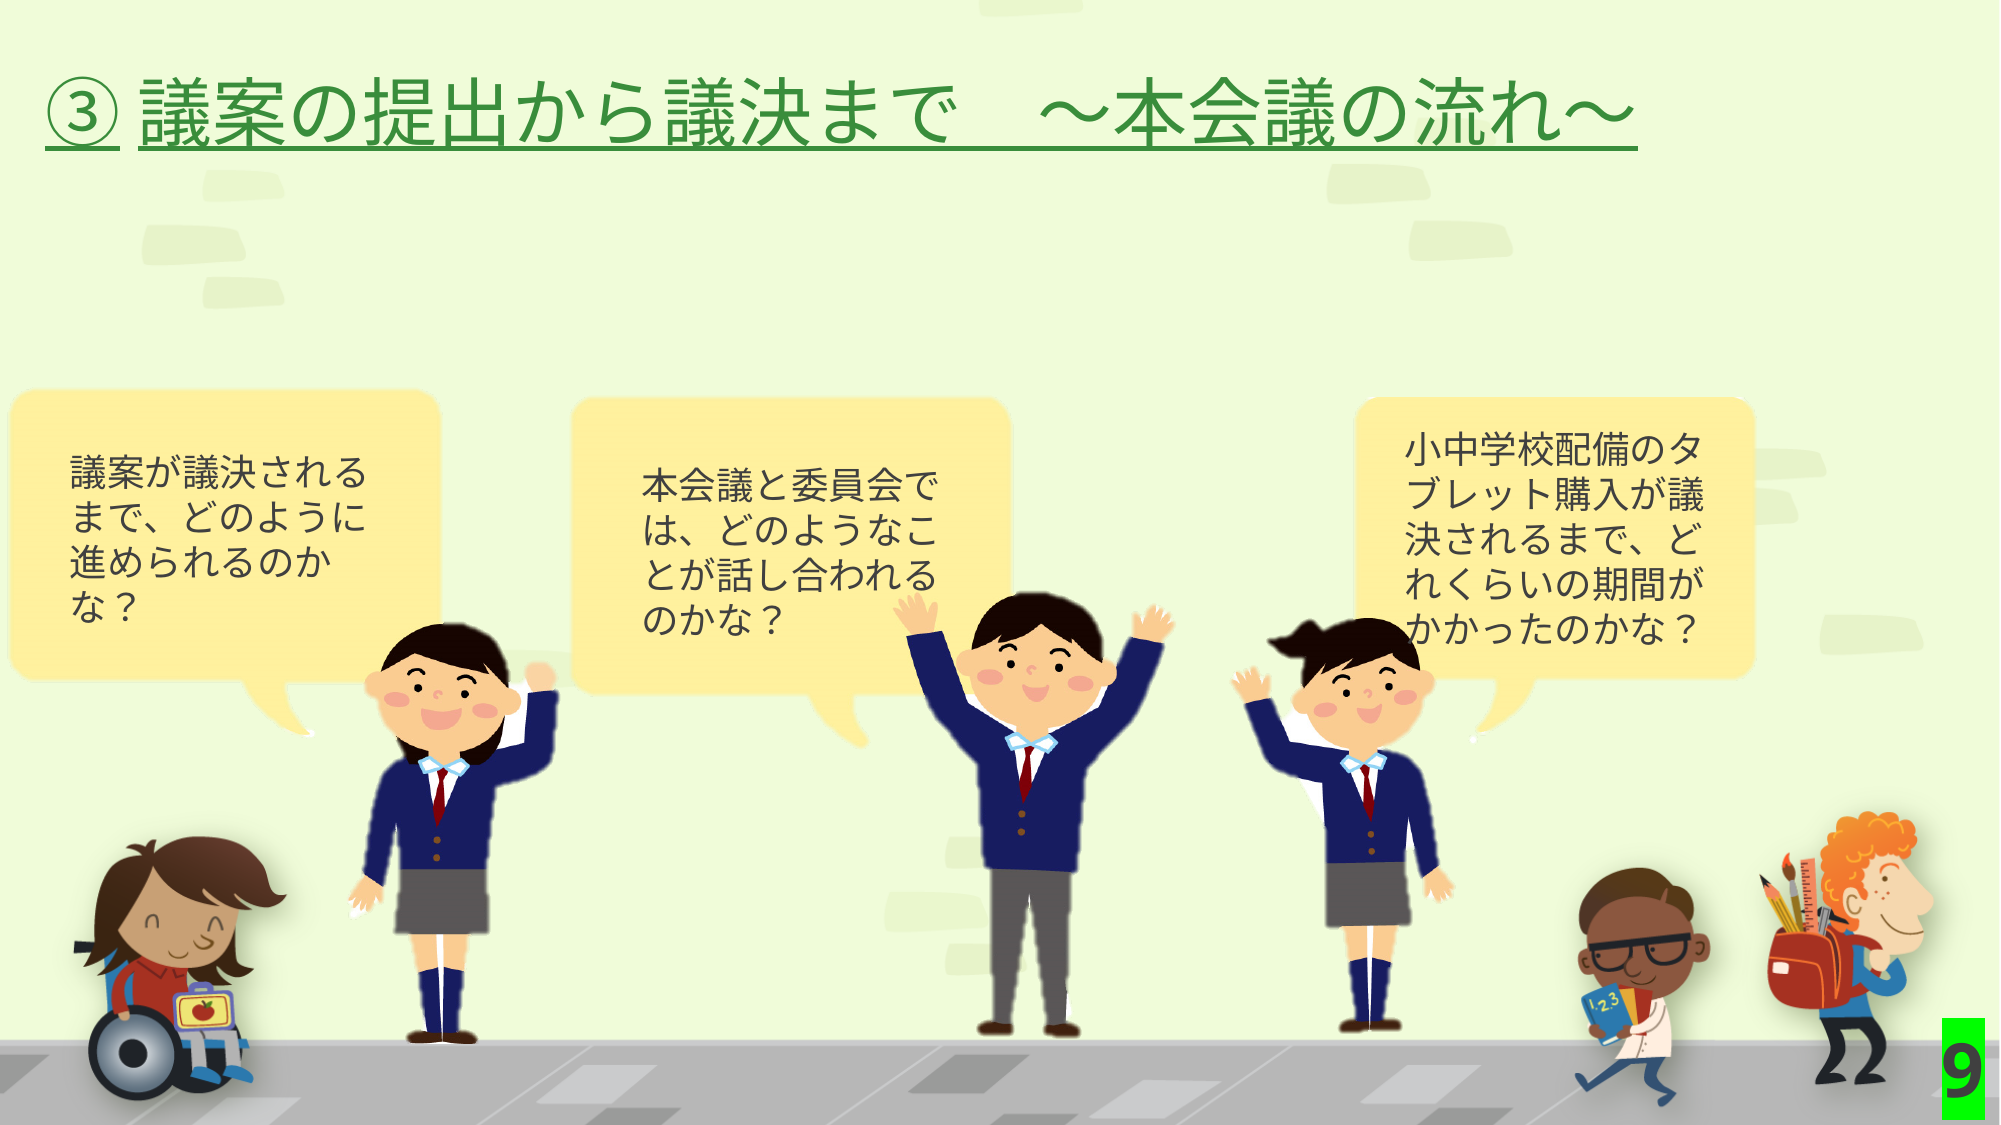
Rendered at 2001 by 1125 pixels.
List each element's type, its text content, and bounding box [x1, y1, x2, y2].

slide_number 9 [1862, 1043, 2000, 1104]
text_box ③議案の提出から議決まで ～本会議の流れ～ [30, 57, 1887, 163]
picture [0, 0, 2000, 1125]
